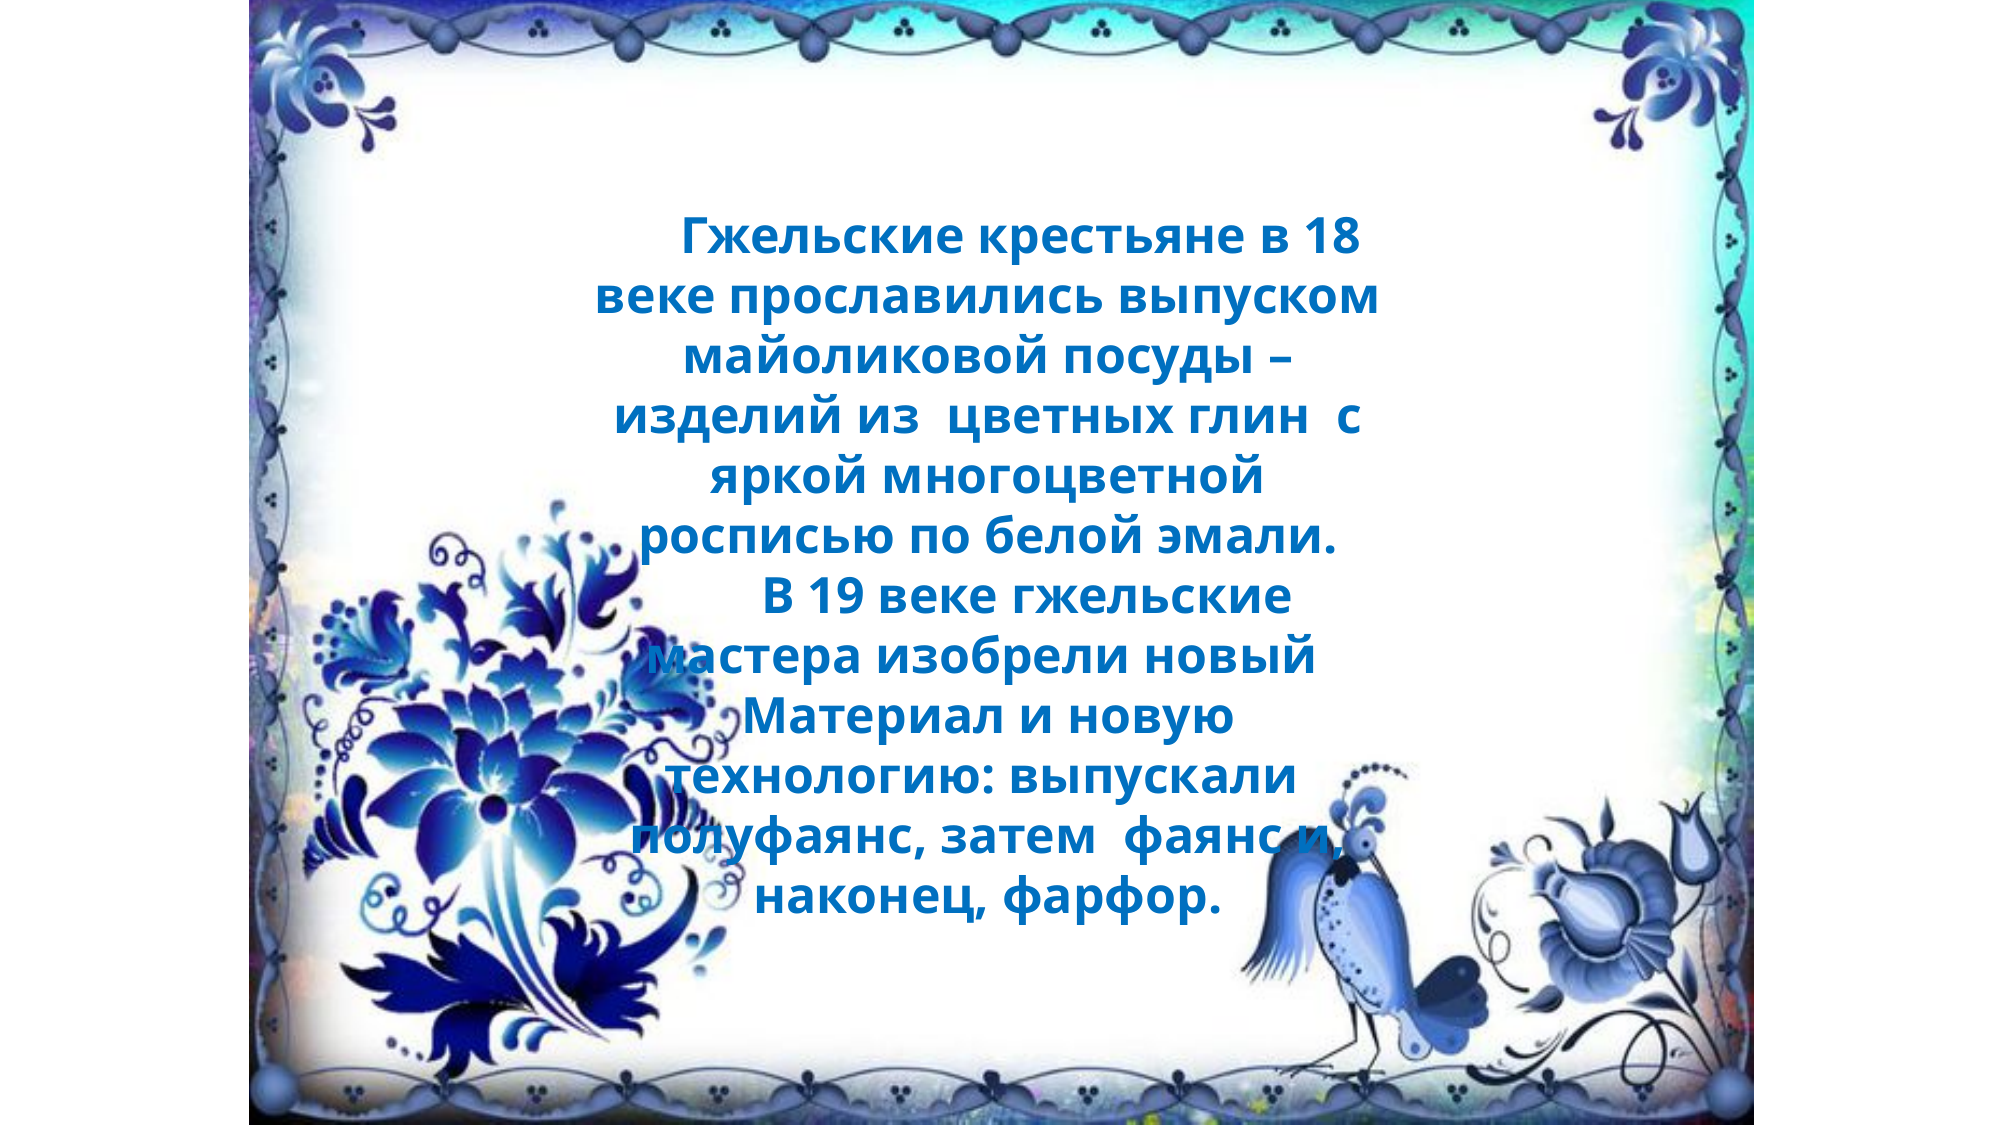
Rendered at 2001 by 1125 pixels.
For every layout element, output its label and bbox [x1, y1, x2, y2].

picture [249, 0, 1754, 1125]
